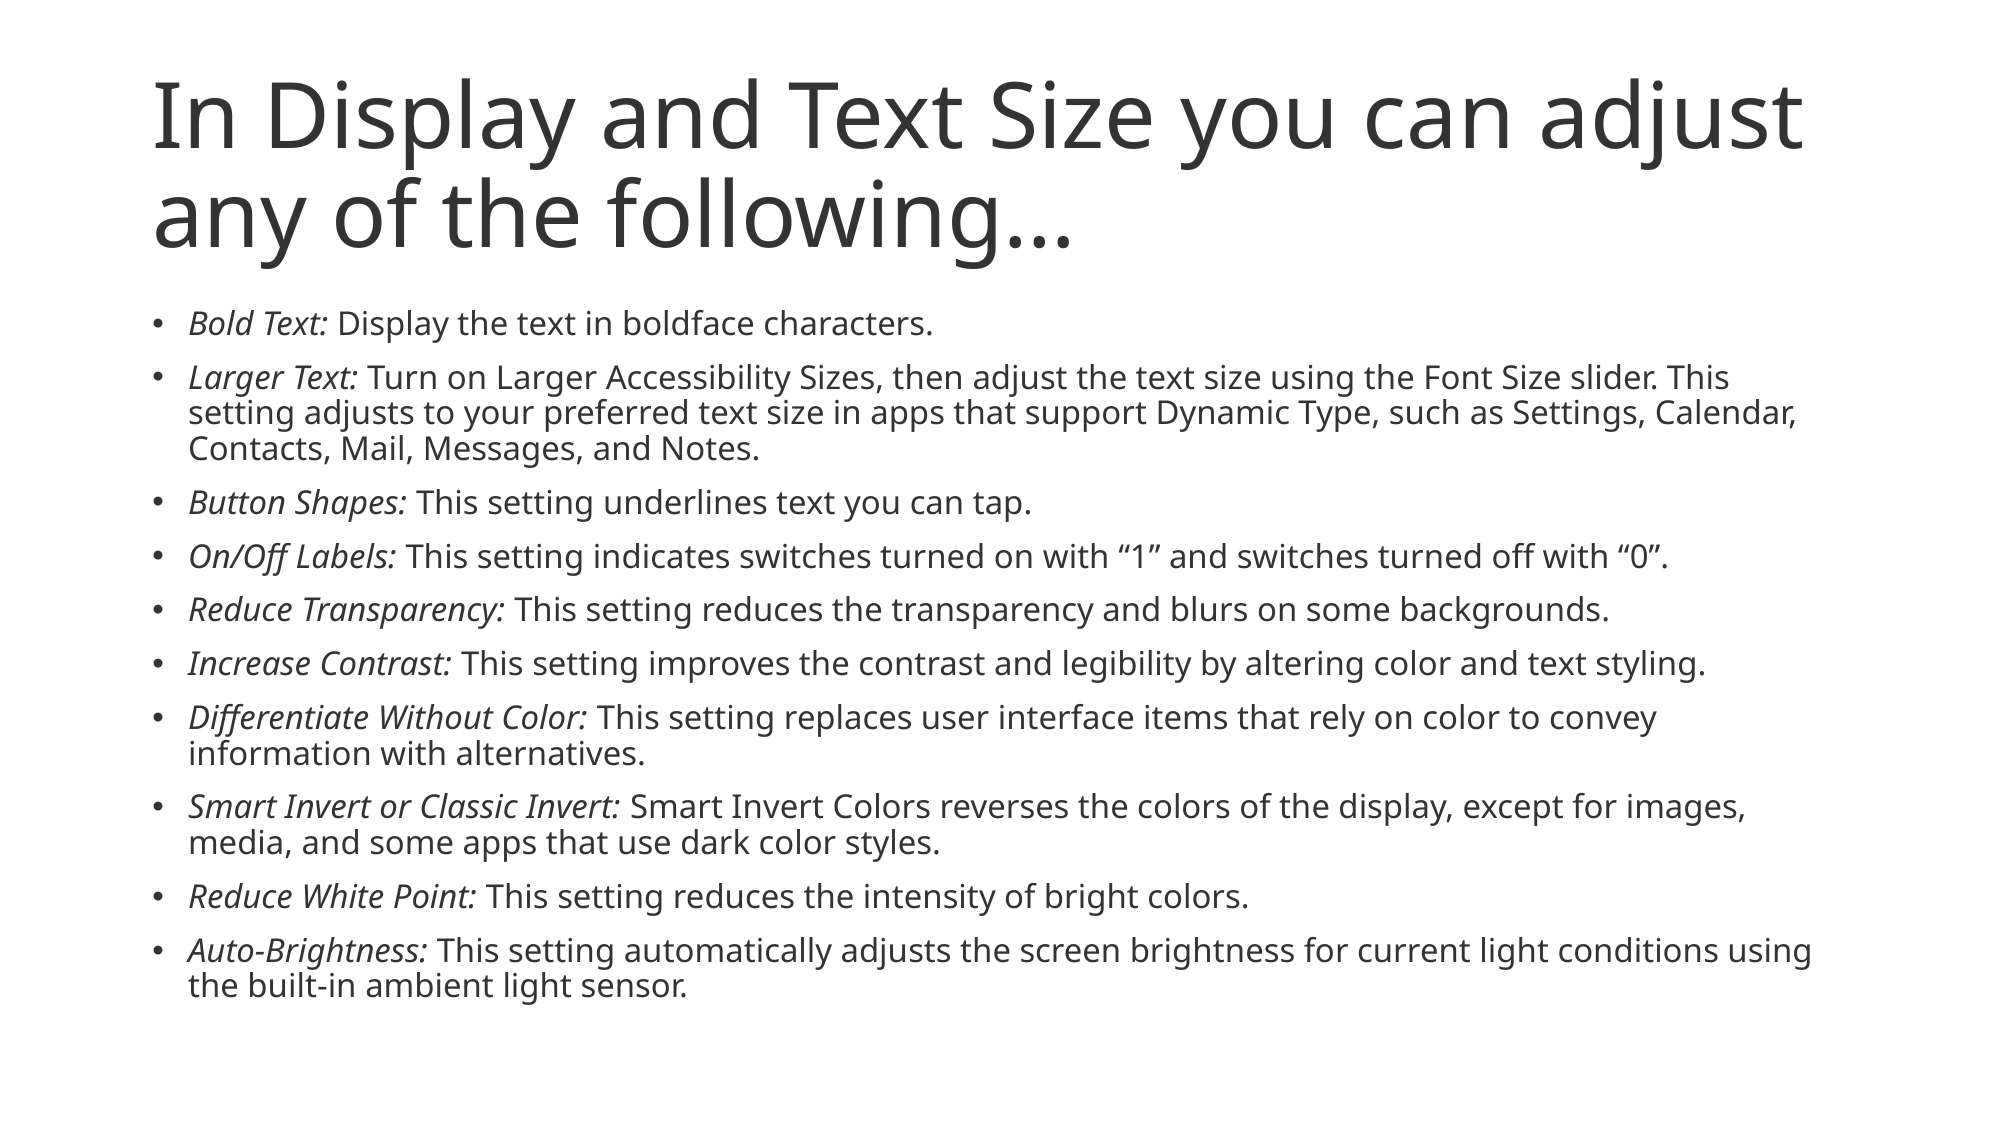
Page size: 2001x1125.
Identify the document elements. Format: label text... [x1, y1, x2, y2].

list Bold Text: Display the text in boldface characters. Larger Text: Turn on Larger Accessibility Sizes, then adjust the text size using the Font Size slider. This setting adjusts to your preferred text size in apps that support Dynamic Type, such as Settings, Calendar, Contacts, Mail, Messages, and Notes. Button Shapes: This setting underlines text you can tap. On/Off Labels: This setting indicates switches turned on with “1” and switches turned off with “0”. Reduce Transparency: This setting reduces the transparency and blurs on some backgrounds. Increase Contrast: This setting improves the contrast and legibility by altering color and text styling. Differentiate Without Color: This setting replaces user interface items that rely on color to convey information with alternatives. Smart Invert or Classic Invert: Smart Invert Colors reverses the colors of the display, except for images, media, and some apps that use dark color styles. Reduce White Point: This setting reduces the intensity of bright colors. Auto-Brightness: This setting automatically adjusts the screen brightness for current light conditions using the built-in ambient light sensor. [137, 299, 1863, 1014]
title In Display and Text Size you can adjust any of the following… [137, 59, 1863, 278]
